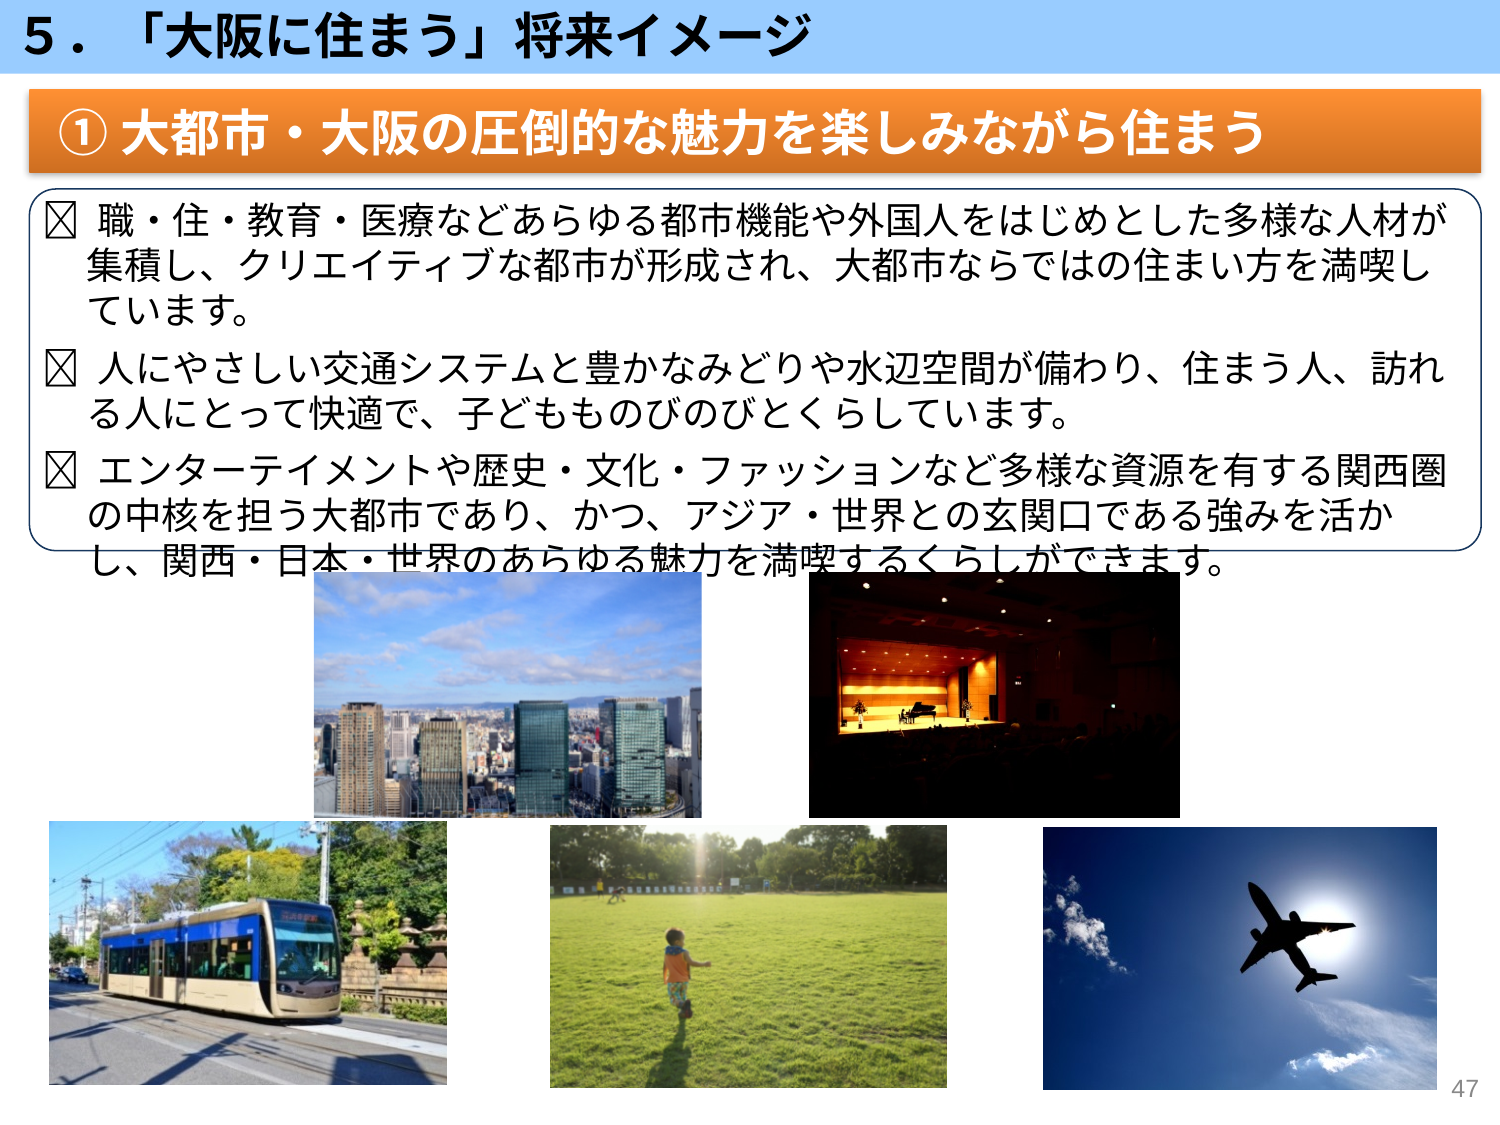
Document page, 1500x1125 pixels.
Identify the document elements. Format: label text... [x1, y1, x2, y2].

text_box ①大都市・大阪の圧倒的な魅力を楽しみながら住まう [29, 89, 1482, 173]
picture [313, 571, 702, 819]
picture [550, 824, 947, 1088]
picture [809, 571, 1180, 819]
picture [1043, 827, 1437, 1090]
picture [49, 821, 448, 1085]
text_box 47 [1144, 1057, 1495, 1118]
text_box ５．「大阪に住まう」将来イメージ [0, 0, 1500, 74]
text_box  職・住・教育・医療などあらゆる都市機能や外国人をはじめとした多様な人材が集積し、クリエイティブな都市が形成され、大都市ならではの住まい方を満喫しています。  人にやさしい交通システムと豊かなみどりや水辺空間が備わり、住まう人、訪れる人にとって快適で、子どもものびのびとくらしています。  エンターテイメントや歴史・文化・ファッションなど多様な資源を有する関西圏の中核を担う大都市であり、かつ、アジア・世界との玄関口である強みを活かし、関西・日本・世界のあらゆる魅力を満喫するくらしができます。 [29, 188, 1482, 551]
